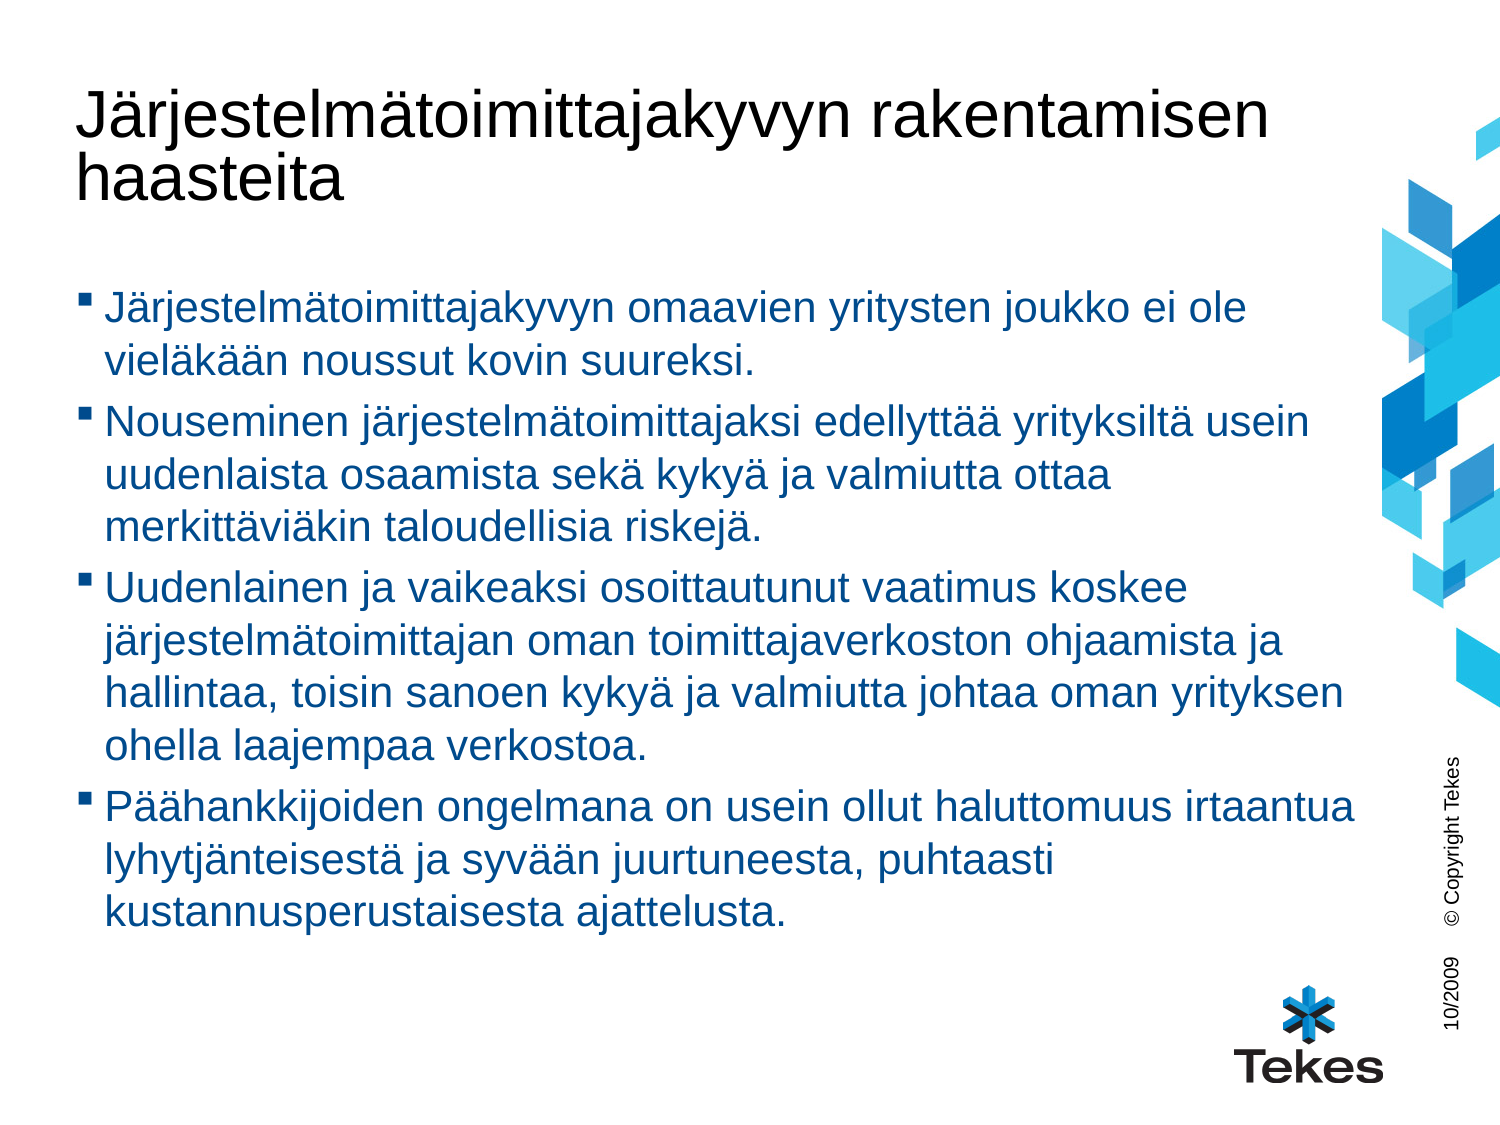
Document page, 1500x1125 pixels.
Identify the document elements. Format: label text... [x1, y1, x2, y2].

picture [1382, 117, 1500, 708]
slide_number 10/2009 [1435, 936, 1465, 1032]
list Järjestelmätoimittajakyvyn omaavien yritysten joukko ei ole vieläkään noussut kovin suureksi. Nouseminen järjestelmätoimittajaksi edellyttää yrityksiltä usein uudenlaista osaamista sekä kykyä ja valmiutta ottaa merkittäviäkin taloudellisia riskejä. Uudenlainen ja vaikeaksi osoittautunut vaatimus koskee järjestelmätoimittajan oman toimittajaverkoston ohjaamista ja hallintaa, toisin sanoen kykyä ja valmiutta johtaa oman yrityksen ohella laajempaa verkostoa. Päähankkijoiden ongelmana on usein ollut haluttomuus irtaantua lyhytjänteisestä ja syvään juurtuneesta, puhtaasti kustannusperustaisesta ajattelusta. [74, 271, 1363, 975]
title Järjestelmätoimittajakyvyn rakentamisen haasteita [74, 88, 1363, 235]
picture [1234, 985, 1383, 1083]
footer © Copyright Tekes [1435, 743, 1466, 927]
